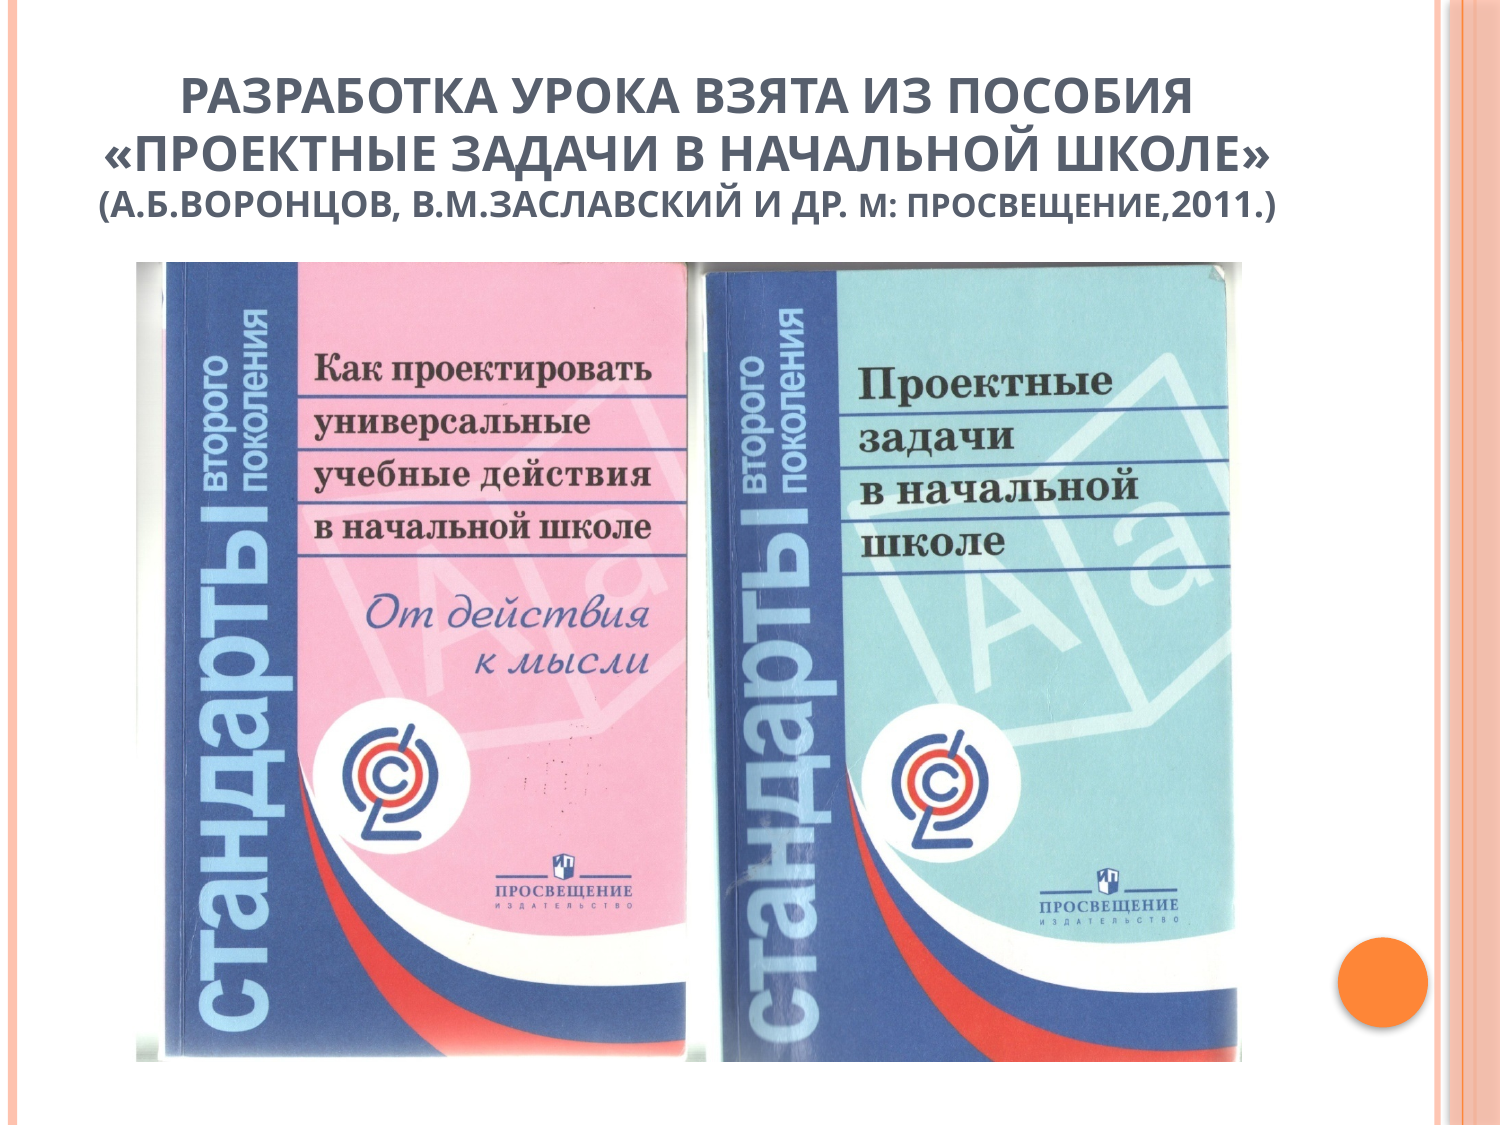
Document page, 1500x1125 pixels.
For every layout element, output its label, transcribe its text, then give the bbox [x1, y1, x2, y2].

title Разработка урока взята из пособия «Проектные задачи в начальной школе» (А.Б.Воронцов, В.М.Заславский и др. М: Просвещение,2011.) [75, 45, 1300, 233]
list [132, 261, 1243, 1063]
